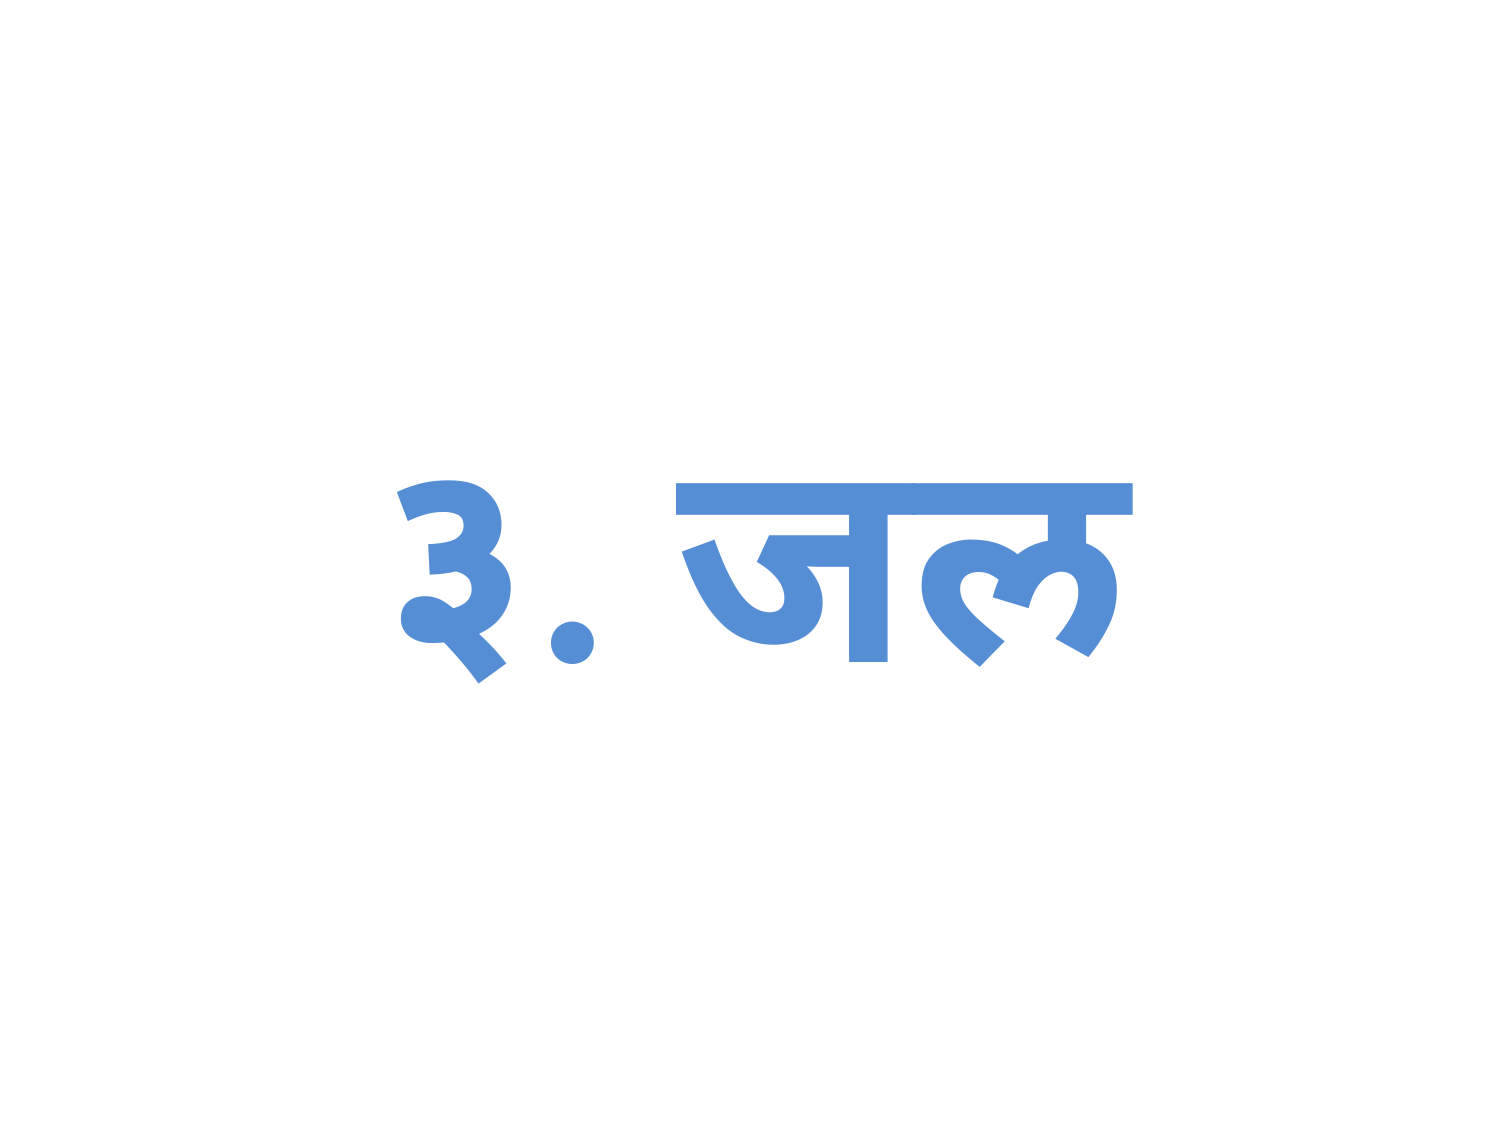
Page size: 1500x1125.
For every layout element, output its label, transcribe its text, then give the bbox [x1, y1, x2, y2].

title ३. जल [75, 45, 1425, 1050]
